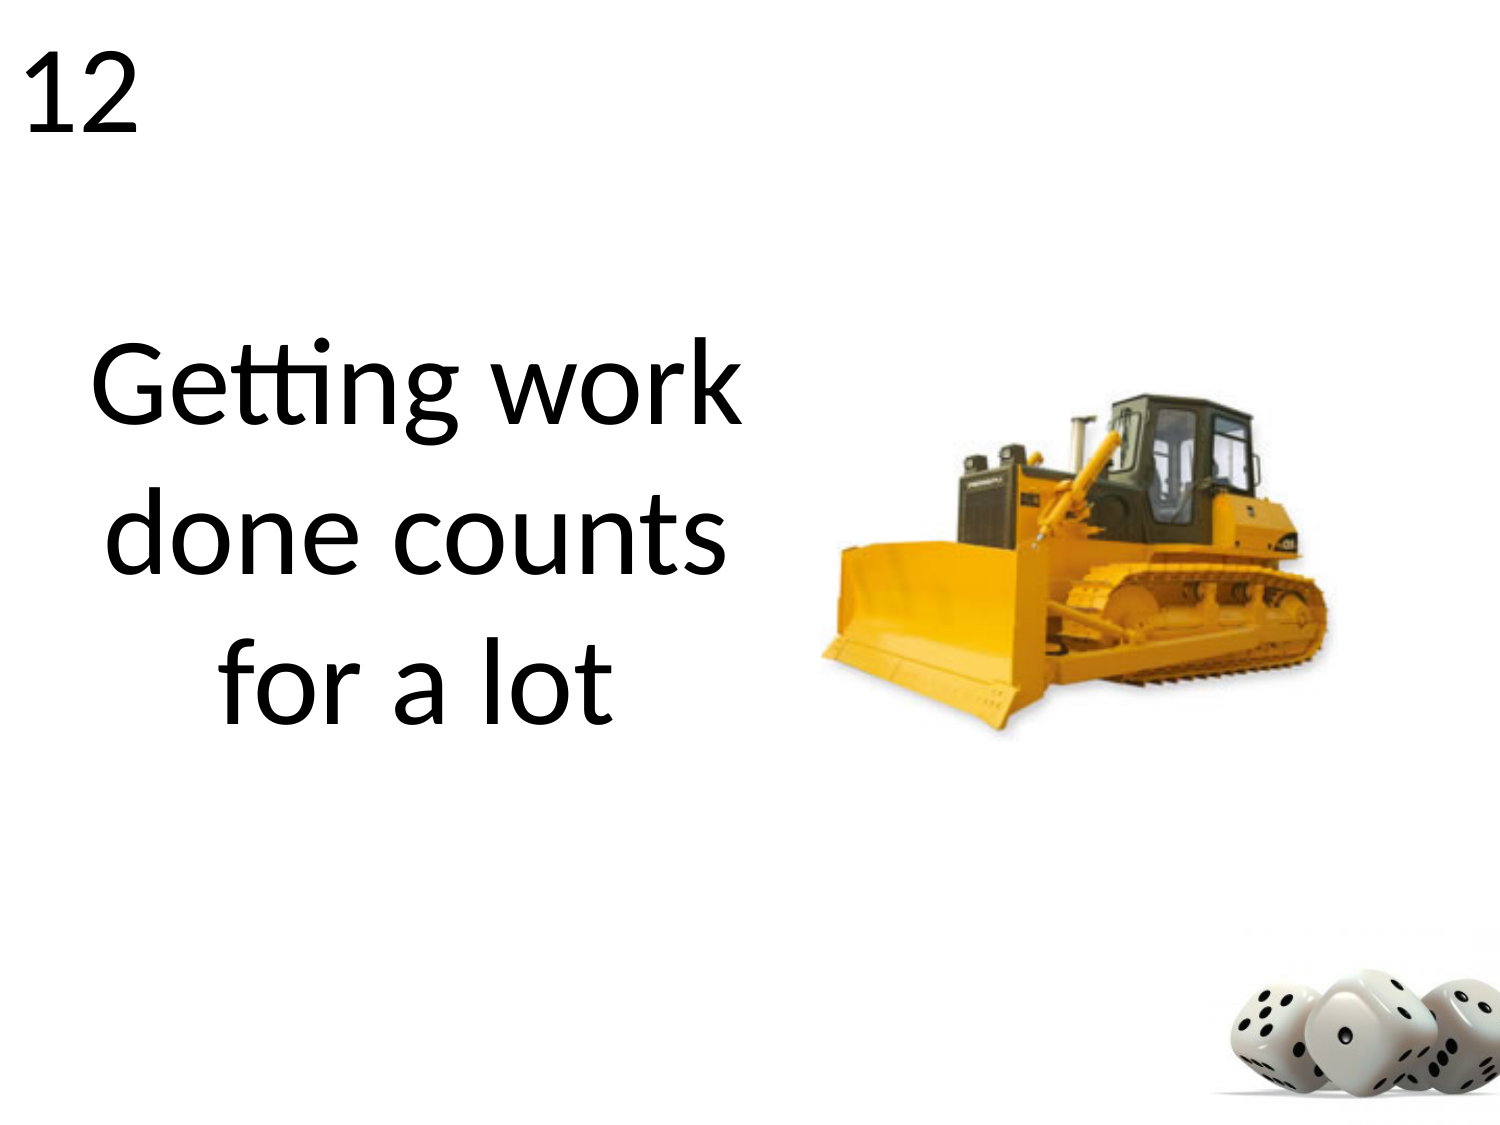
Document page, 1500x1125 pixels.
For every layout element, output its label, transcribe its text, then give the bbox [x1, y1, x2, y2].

text_box Getting work done counts for a lot [42, 291, 792, 757]
picture [1209, 921, 1500, 1125]
picture [820, 291, 1343, 813]
text_box 12 [0, 0, 158, 165]
